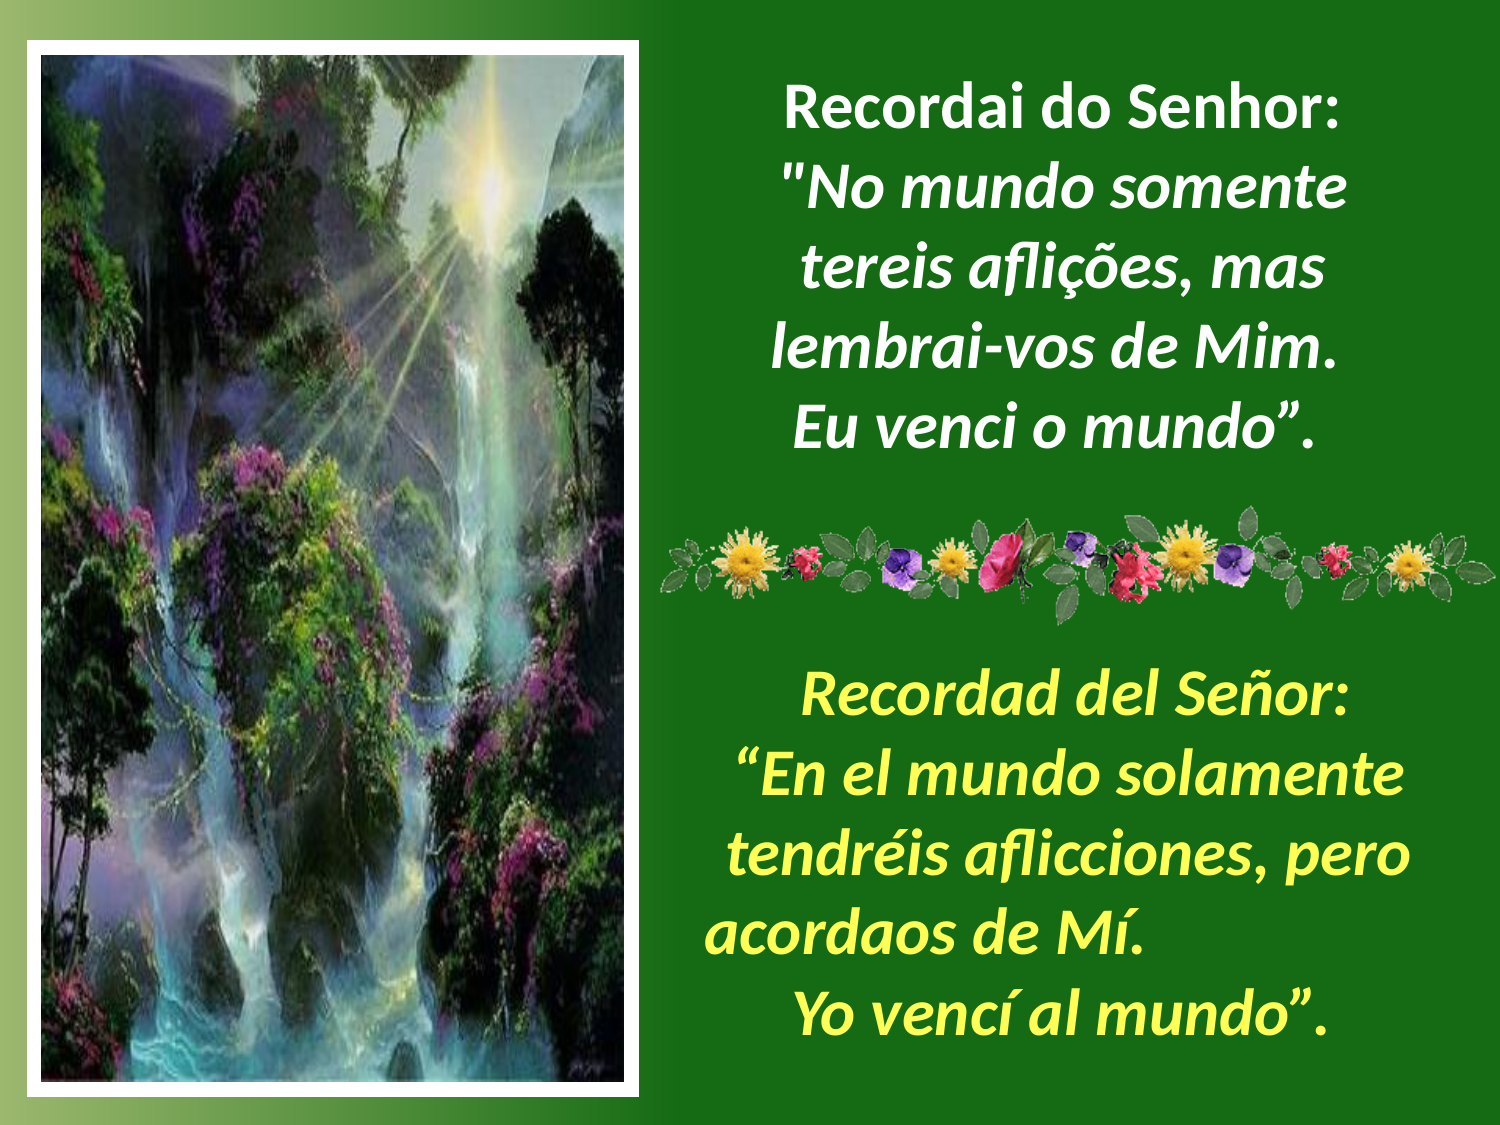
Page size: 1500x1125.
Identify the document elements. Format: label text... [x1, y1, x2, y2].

picture [655, 503, 1500, 629]
picture [41, 54, 625, 1083]
text_box Recordad del Señor: “En el mundo solamente tendréis aflicciones, pero acordaos de Mí. Yo vencí al mundo”. [679, 640, 1459, 1056]
text_box Recordai do Senhor: "No mundo somente tereis aflições, mas lembrai-vos de Mim. Eu venci o mundo”. [714, 54, 1412, 470]
